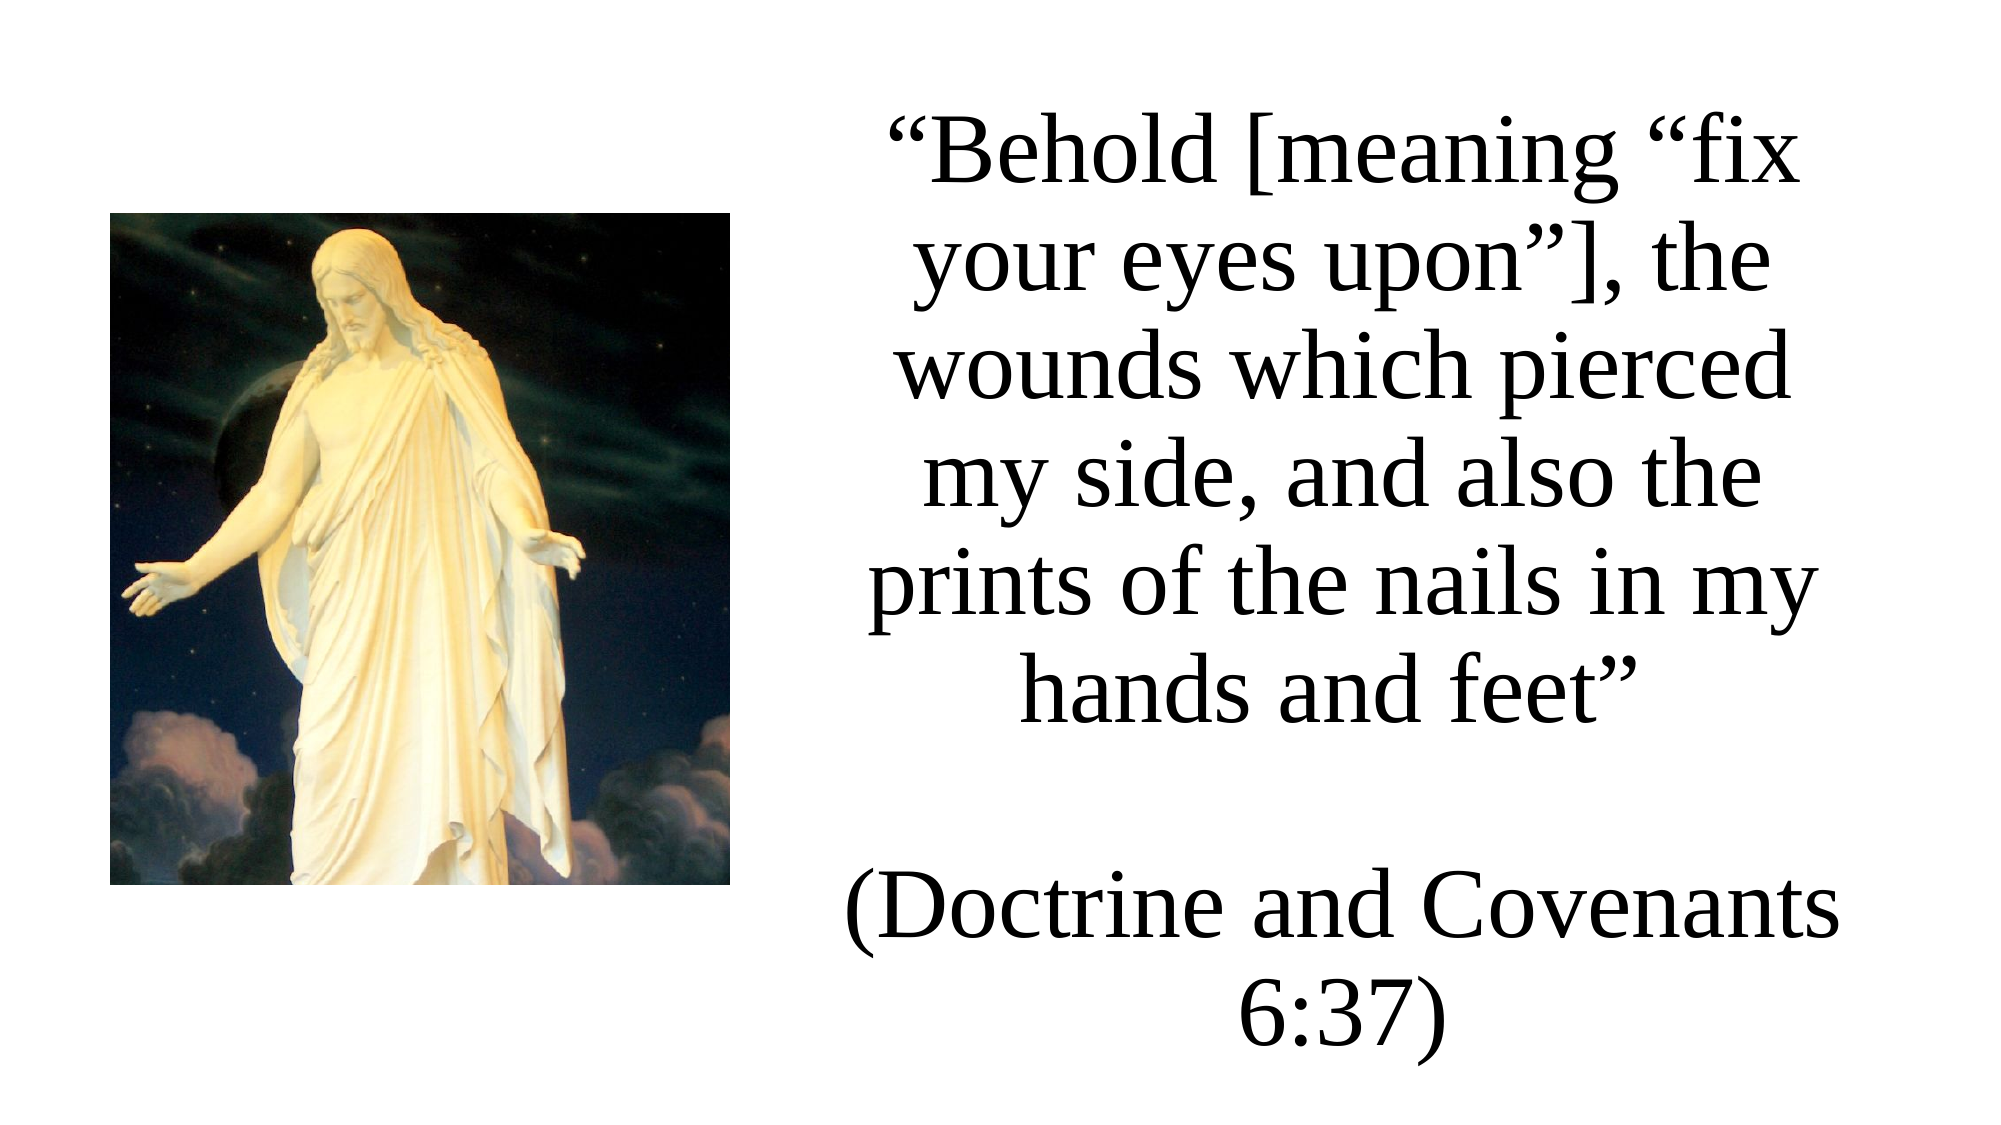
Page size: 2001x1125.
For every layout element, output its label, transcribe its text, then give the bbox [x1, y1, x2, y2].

picture [109, 213, 731, 885]
title “Behold [meaning “fix your eyes upon”], the wounds which pierced my side, and also the prints of the nails in my hands and feet” (Doctrine and Covenants 6:37) [816, 29, 1871, 1075]
